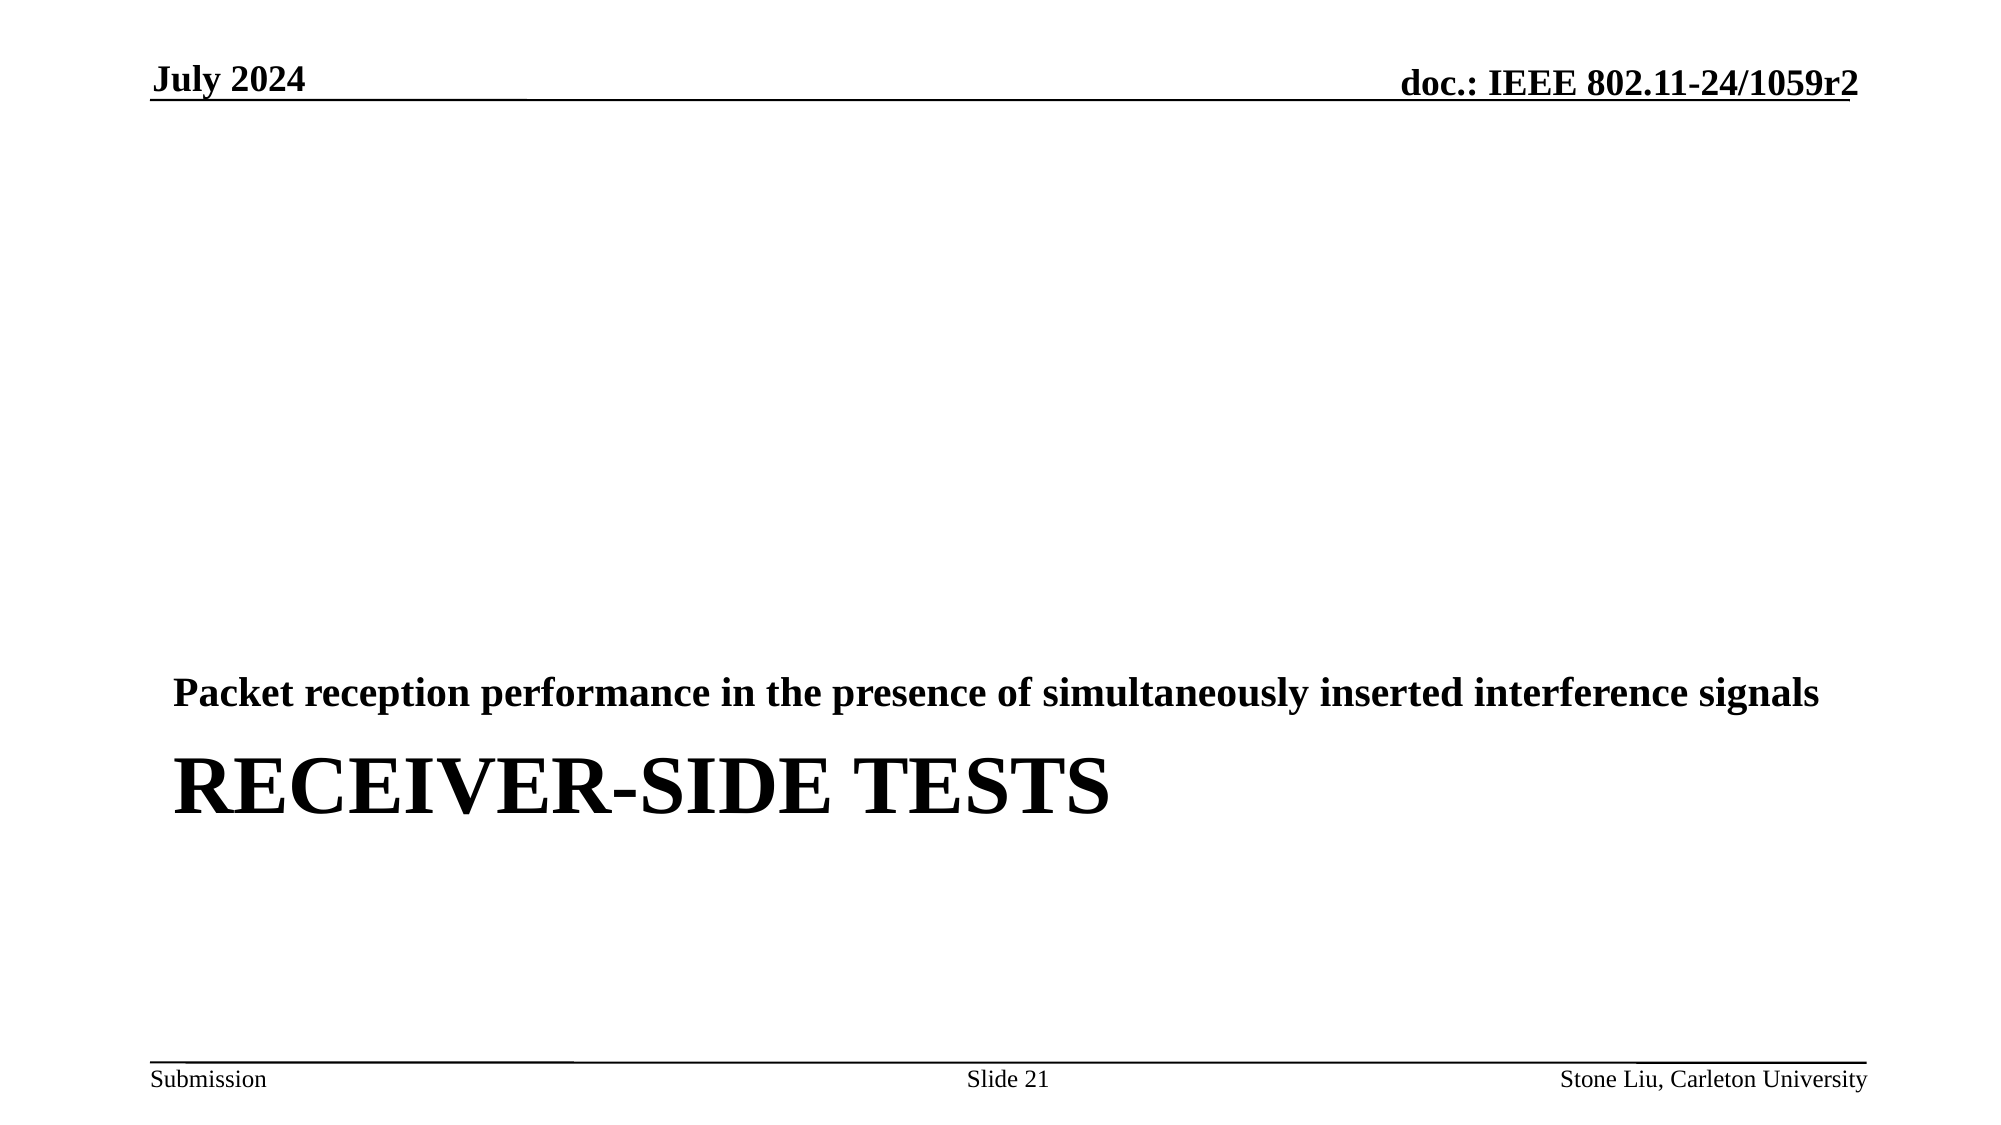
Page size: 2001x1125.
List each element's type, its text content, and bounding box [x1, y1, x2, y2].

list Packet reception performance in the presence of simultaneously inserted interference signals [157, 476, 1859, 724]
title Receiver-side Tests [157, 724, 1859, 947]
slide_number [152, 54, 563, 100]
slide_number Slide 21 [950, 1061, 1067, 1123]
footer Stone Liu, Carleton University [1171, 1061, 1869, 1093]
